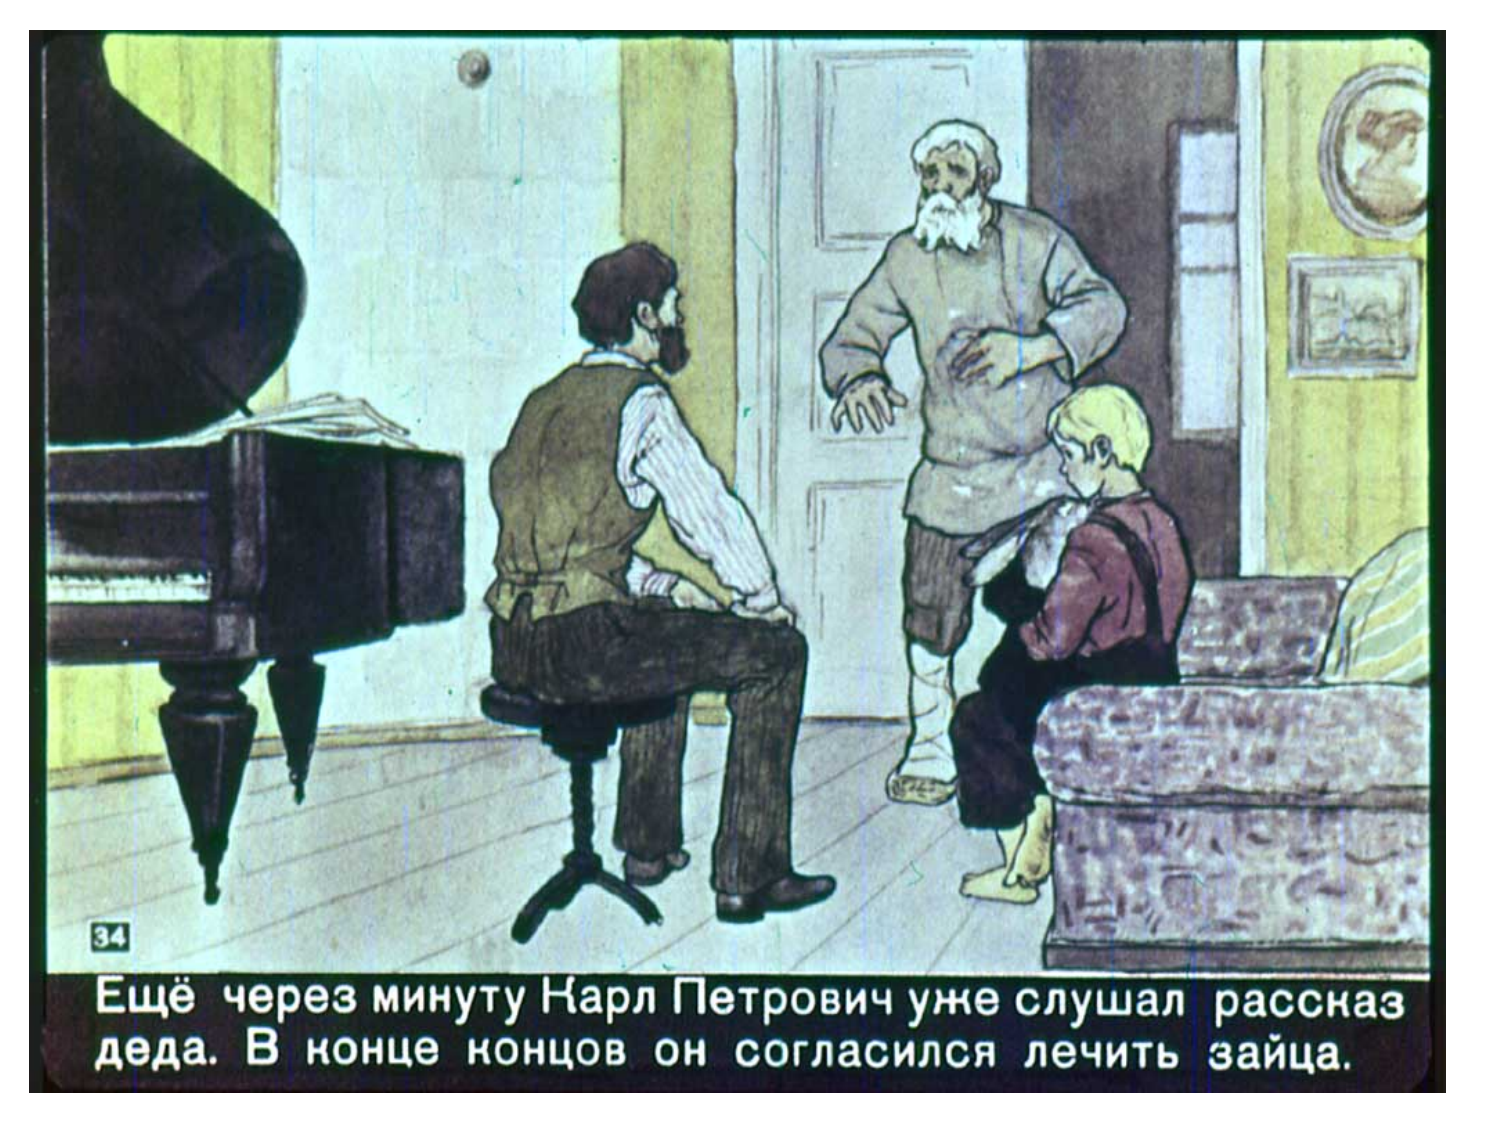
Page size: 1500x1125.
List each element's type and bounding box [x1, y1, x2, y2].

picture [29, 30, 1446, 1093]
